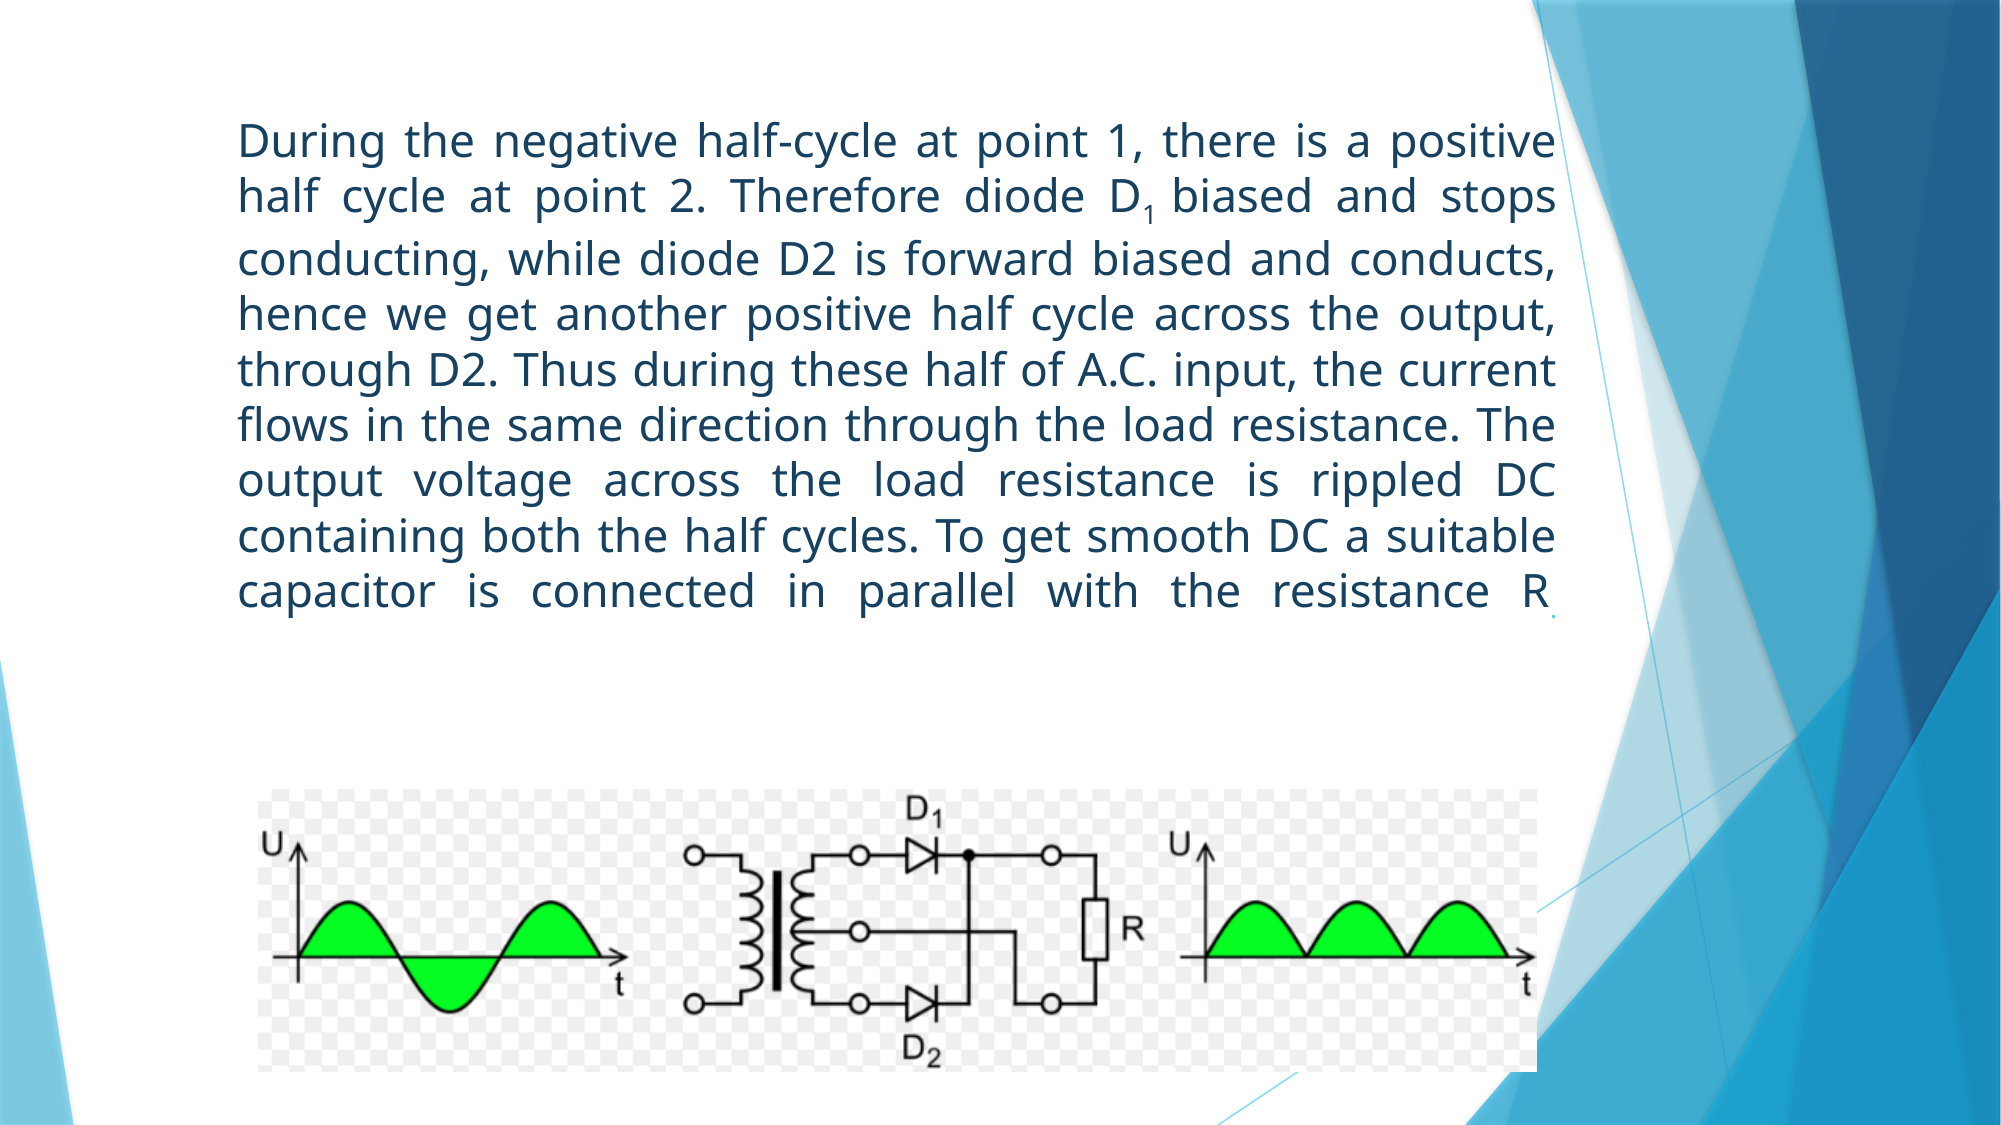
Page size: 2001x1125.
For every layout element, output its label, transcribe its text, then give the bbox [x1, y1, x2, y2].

title During the negative half-cycle at point 1, there is a positive half cycle at point 2. Therefore diode D1 biased and stops conducting, while diode D2 is forward biased and conducts, hence we get another positive half cycle across the output, through D2. Thus during these half of A.C. input, the current flows in the same direction through the load resistance. The output voltage across the load resistance is rippled DC containing both the half cycles. To get smooth DC a suitable capacitor is connected in parallel with the resistance R. [222, 103, 1573, 715]
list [257, 789, 1537, 1072]
